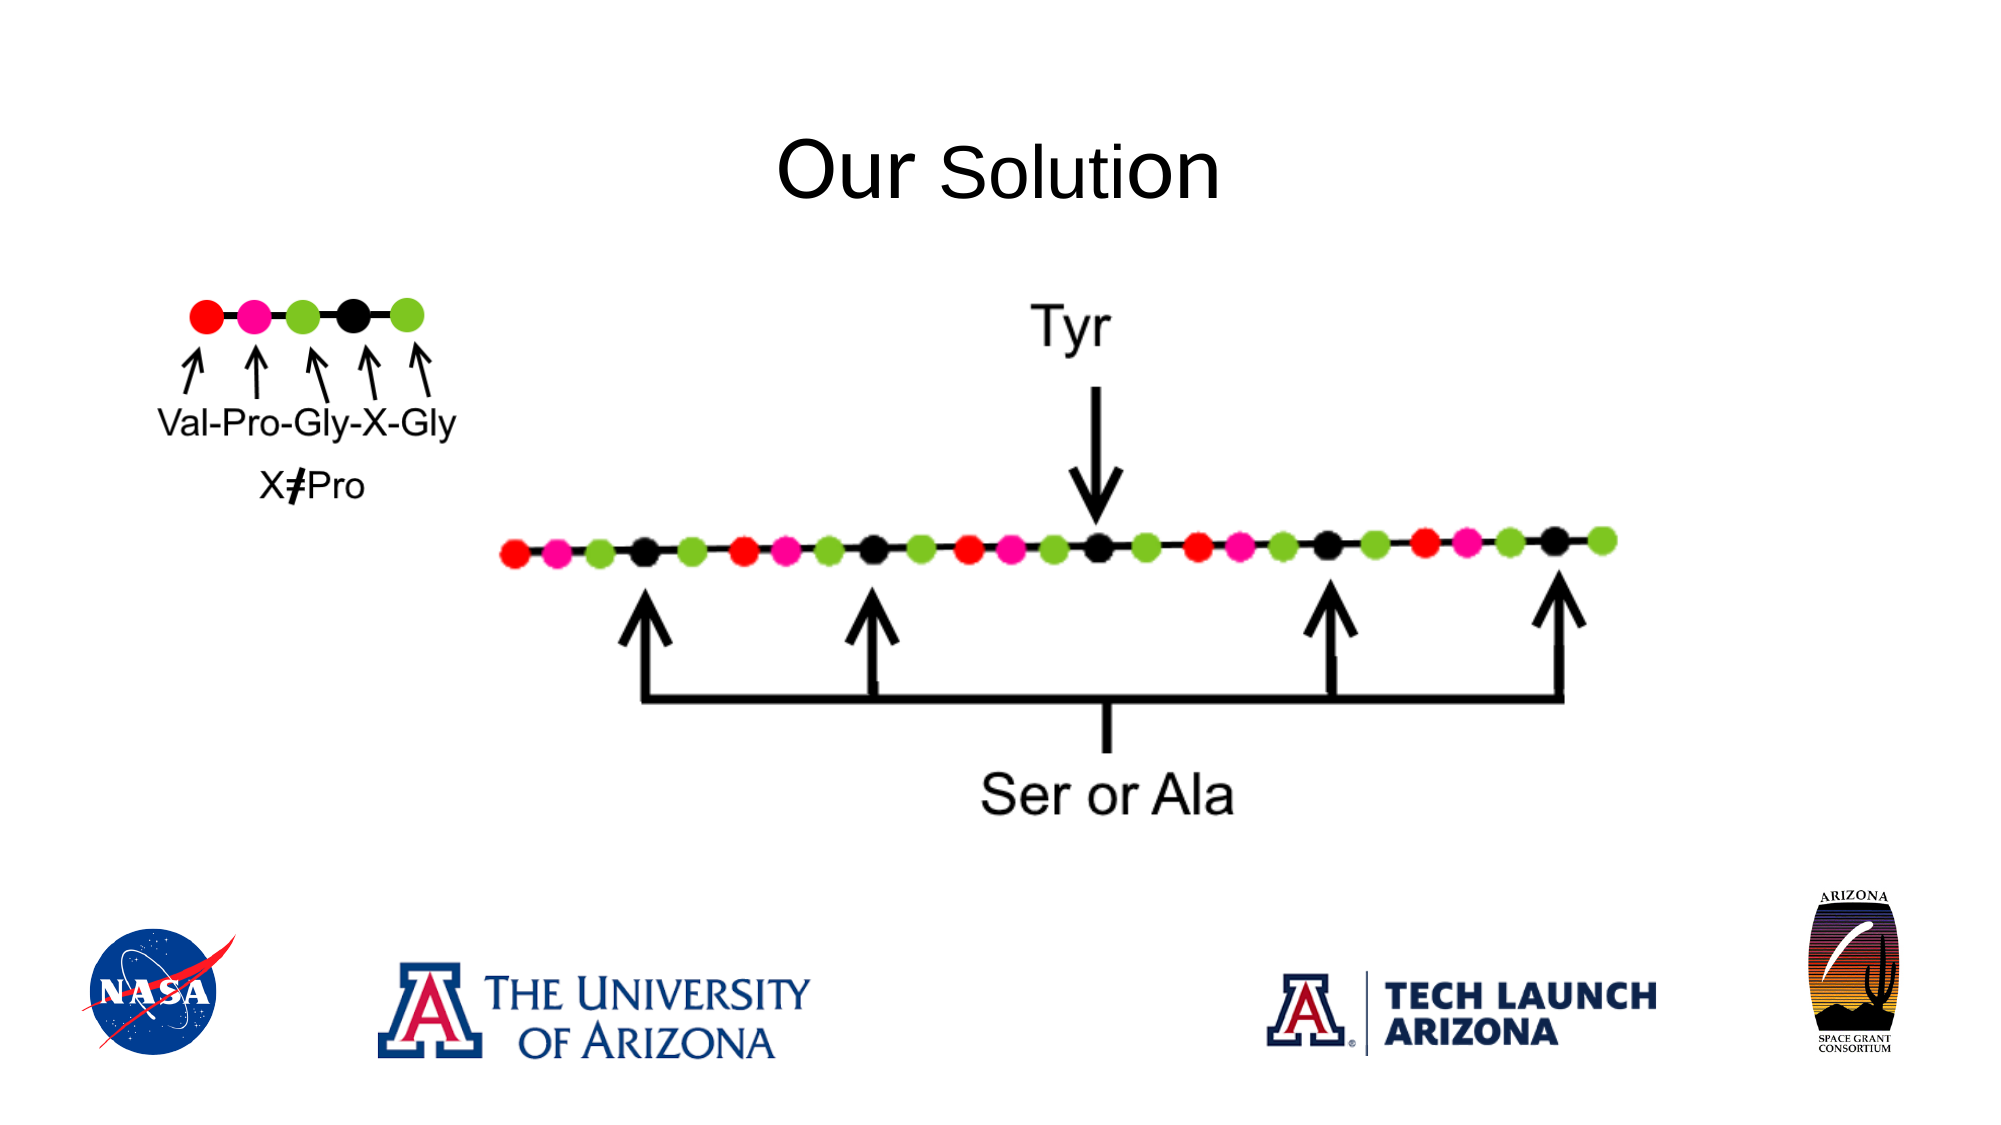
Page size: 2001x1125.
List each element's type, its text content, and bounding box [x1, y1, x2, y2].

picture [366, 944, 817, 1078]
title Our Solution [137, 59, 1863, 278]
picture [1256, 966, 1680, 1056]
picture [1788, 882, 1919, 1057]
picture [81, 926, 236, 1056]
picture [137, 221, 1665, 846]
